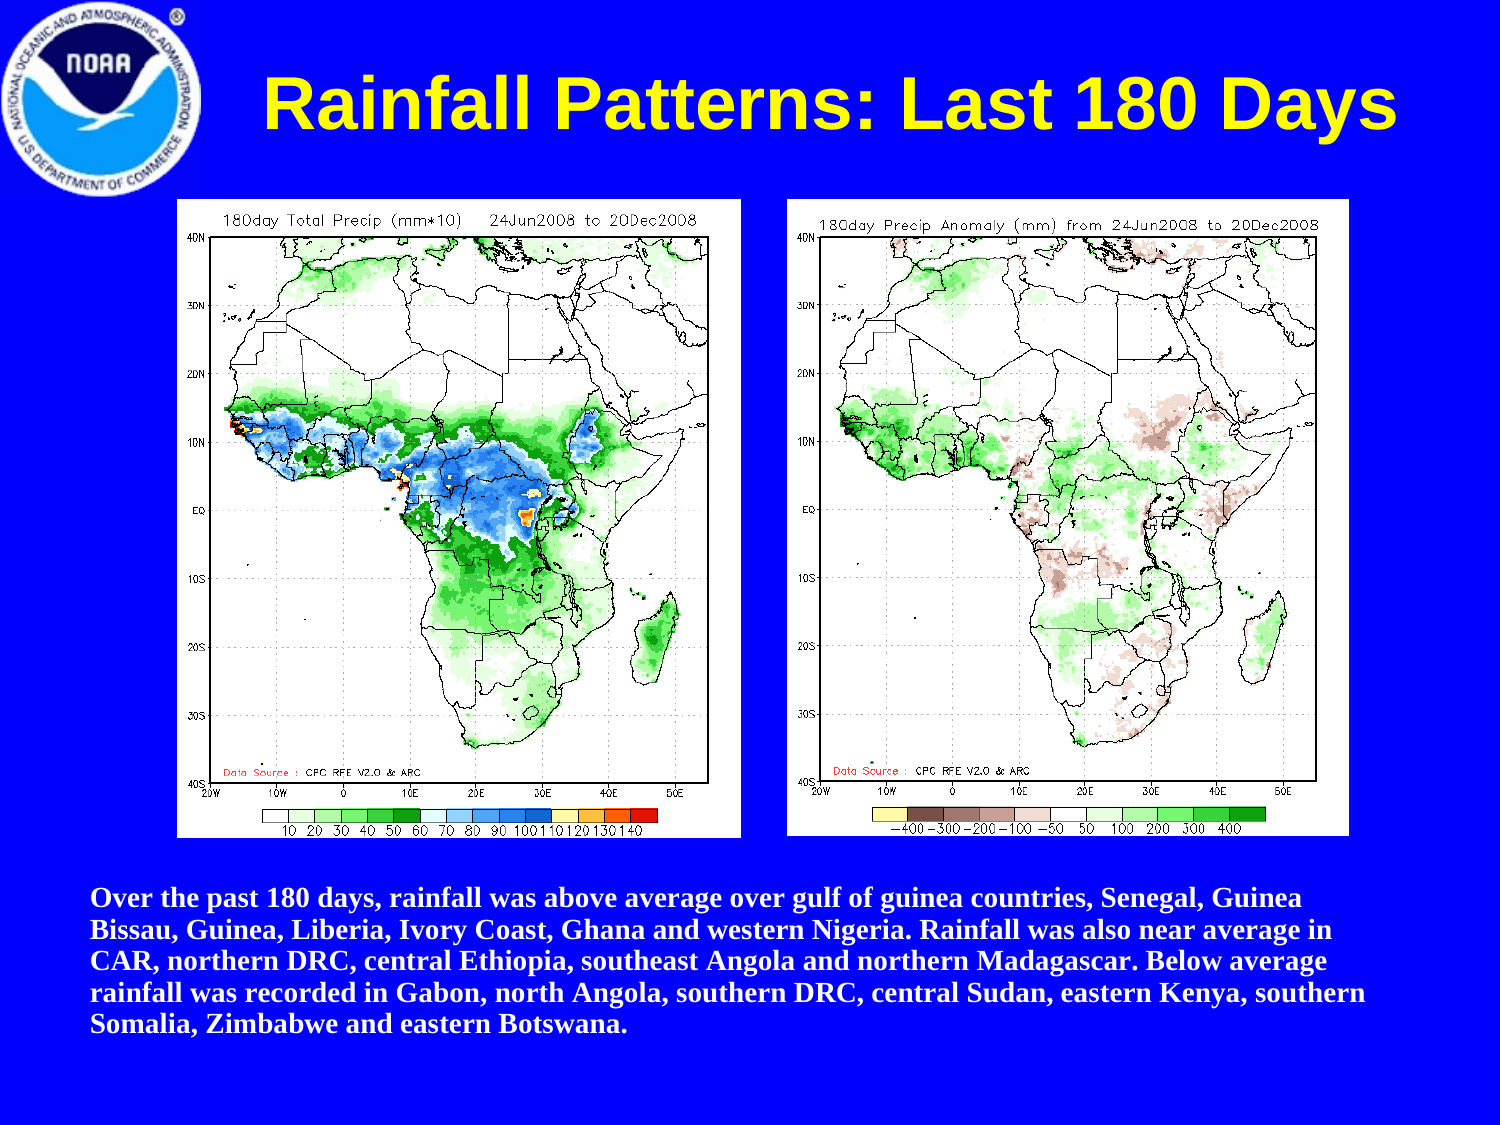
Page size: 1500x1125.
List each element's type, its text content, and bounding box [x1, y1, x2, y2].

title Rainfall Patterns: Last 180 Days [200, 24, 1463, 175]
picture [0, 0, 741, 838]
picture [787, 199, 1349, 836]
text_box Over the past 180 days, rainfall was above average over gulf of guinea countries, Senegal, Guinea Bissau, Guinea, Liberia, Ivory Coast, Ghana and western Nigeria. Rainfall was also near average in CAR, northern DRC, central Ethiopia, southeast Angola and northern Madagascar. Below average rainfall was recorded in Gabon, north Angola, southern DRC, central Sudan, eastern Kenya, southern Somalia, Zimbabwe and eastern Botswana. [74, 874, 1413, 1048]
